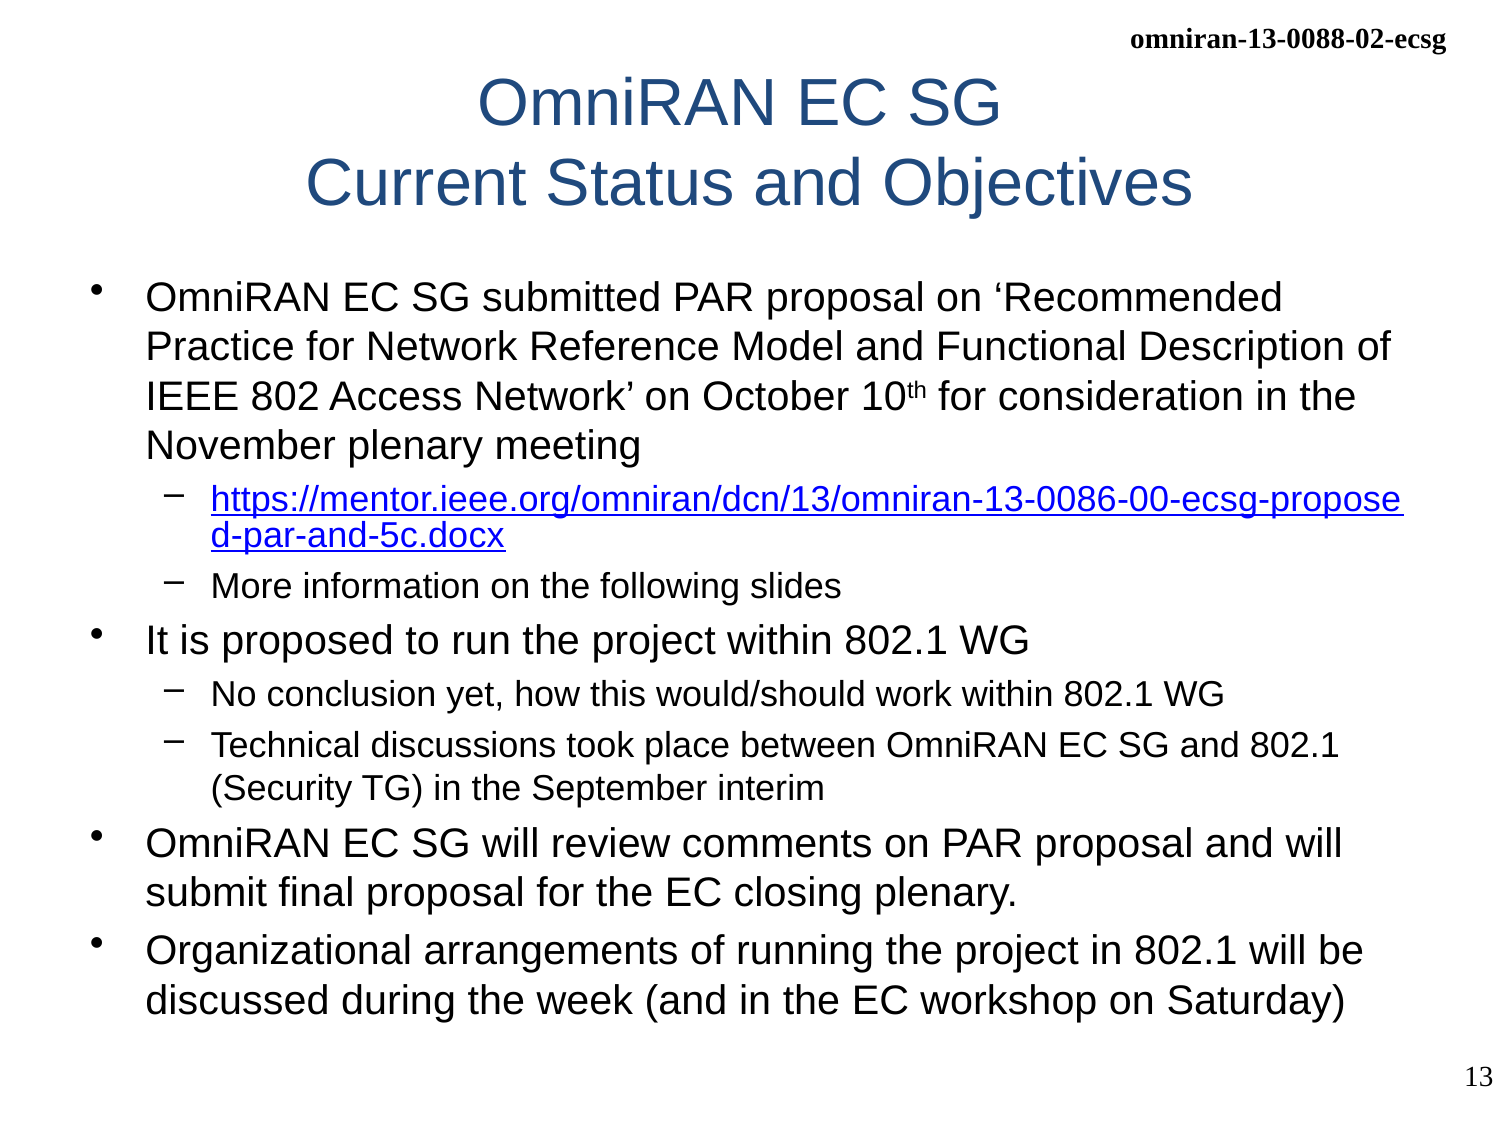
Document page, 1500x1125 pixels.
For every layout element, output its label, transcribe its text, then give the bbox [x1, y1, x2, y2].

title OmniRAN EC SG Current Status and Objectives [75, 45, 1425, 233]
list OmniRAN EC SG submitted PAR proposal on ‘Recommended Practice for Network Reference Model and Functional Description of IEEE 802 Access Network’ on October 10th for consideration in the November plenary meeting https://mentor.ieee.org/omniran/dcn/13/omniran-13-0086-00-ecsg-proposed-par-and-5c.docx More information on the following slides It is proposed to run the project within 802.1 WG No conclusion yet, how this would/should work within 802.1 WG Technical discussions took place between OmniRAN EC SG and 802.1 (Security TG) in the September interim OmniRAN EC SG will review comments on PAR proposal and will submit final proposal for the EC closing plenary. Organizational arrangements of running the project in 802.1 will be discussed during the week (and in the EC workshop on Saturday) [75, 262, 1425, 1005]
